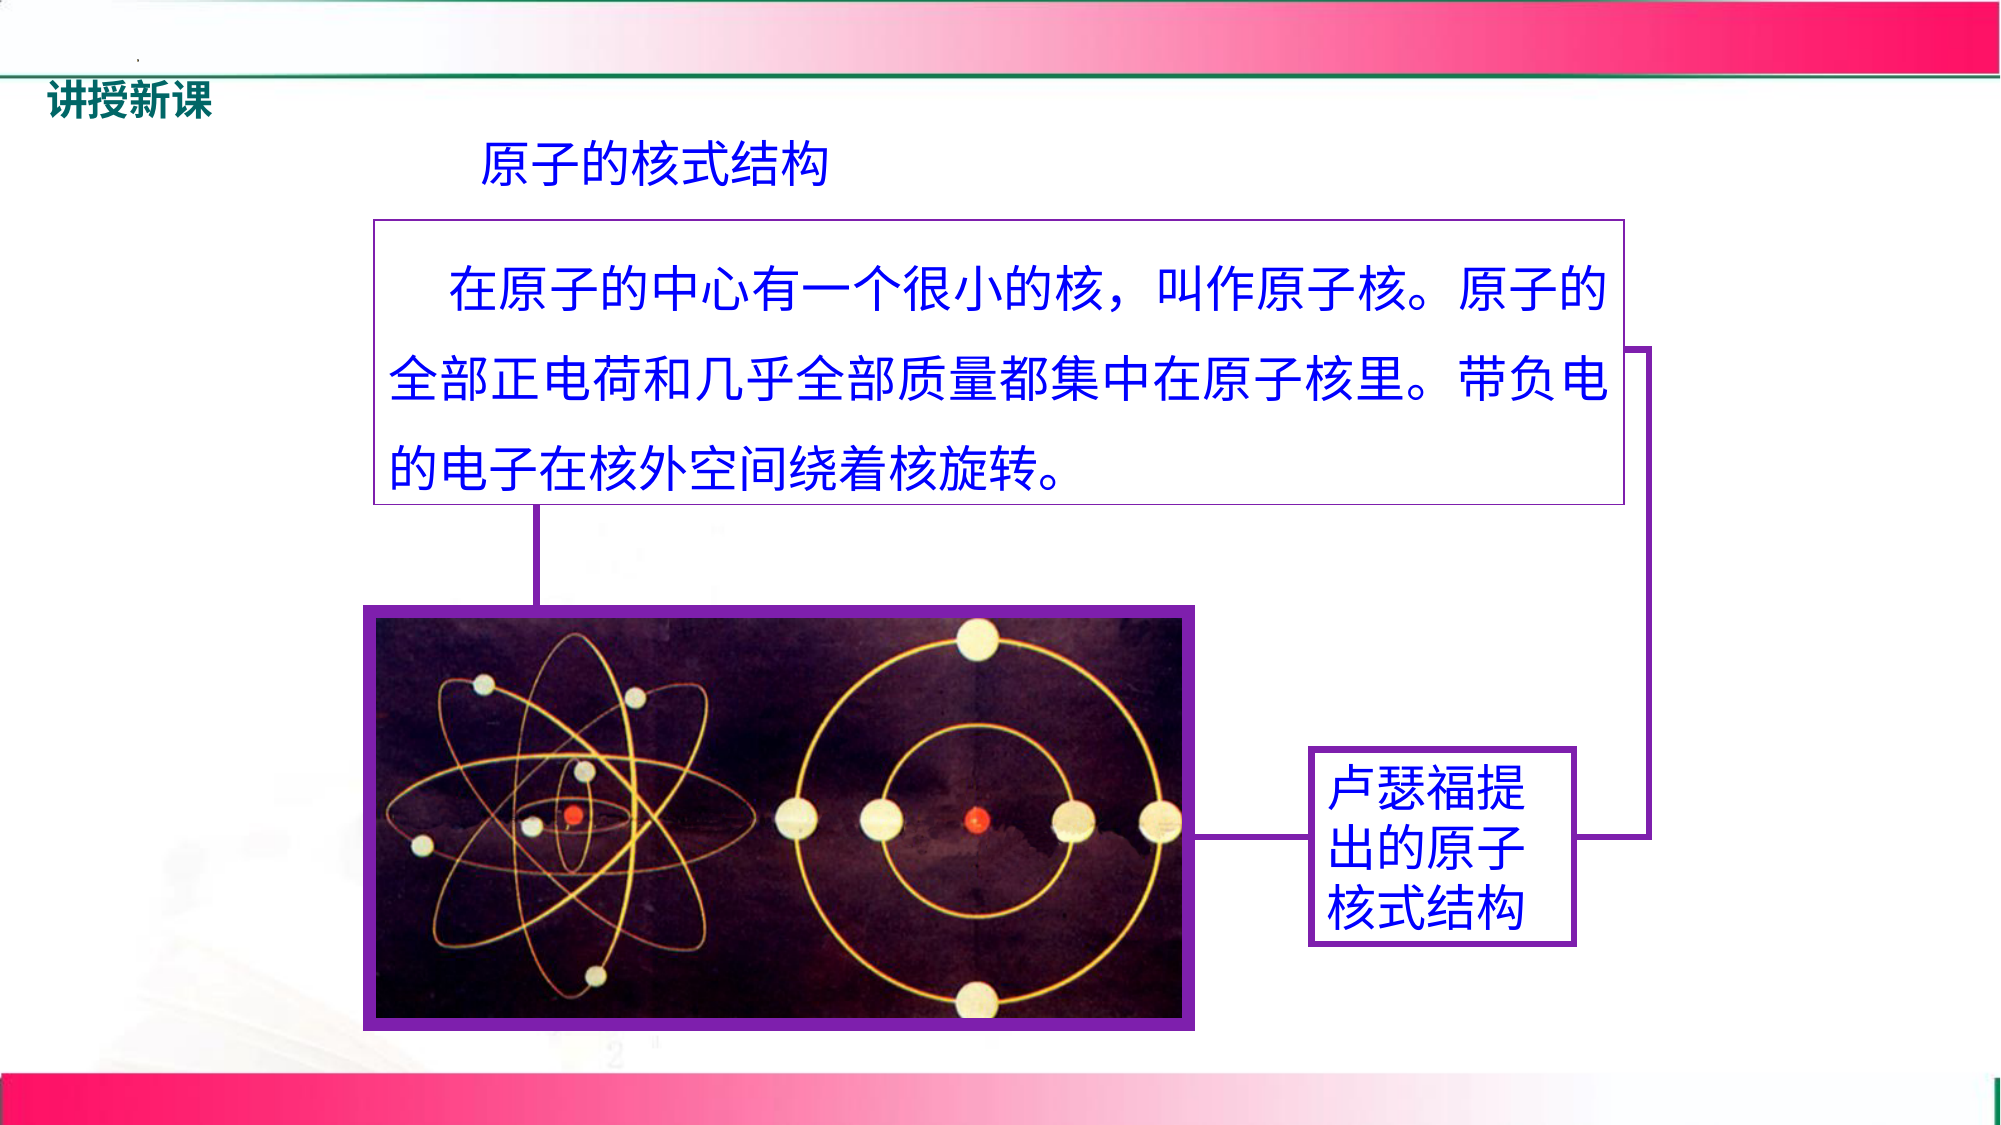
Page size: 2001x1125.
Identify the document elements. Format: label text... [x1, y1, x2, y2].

text_box [536, 349, 1649, 837]
text_box 原子的核式结构 [398, 124, 912, 200]
picture [0, 0, 2001, 1125]
text_box 讲授新课 [31, 66, 244, 132]
text_box 在原子的中心有一个很小的核，叫作原子核。原子的全部正电荷和几乎全部质量都集中在原子核里。带负电的电子在核外空间绕着核旋转。 [373, 219, 1624, 505]
text_box 卢瑟福提出的原子核式结构 [1311, 749, 1574, 945]
